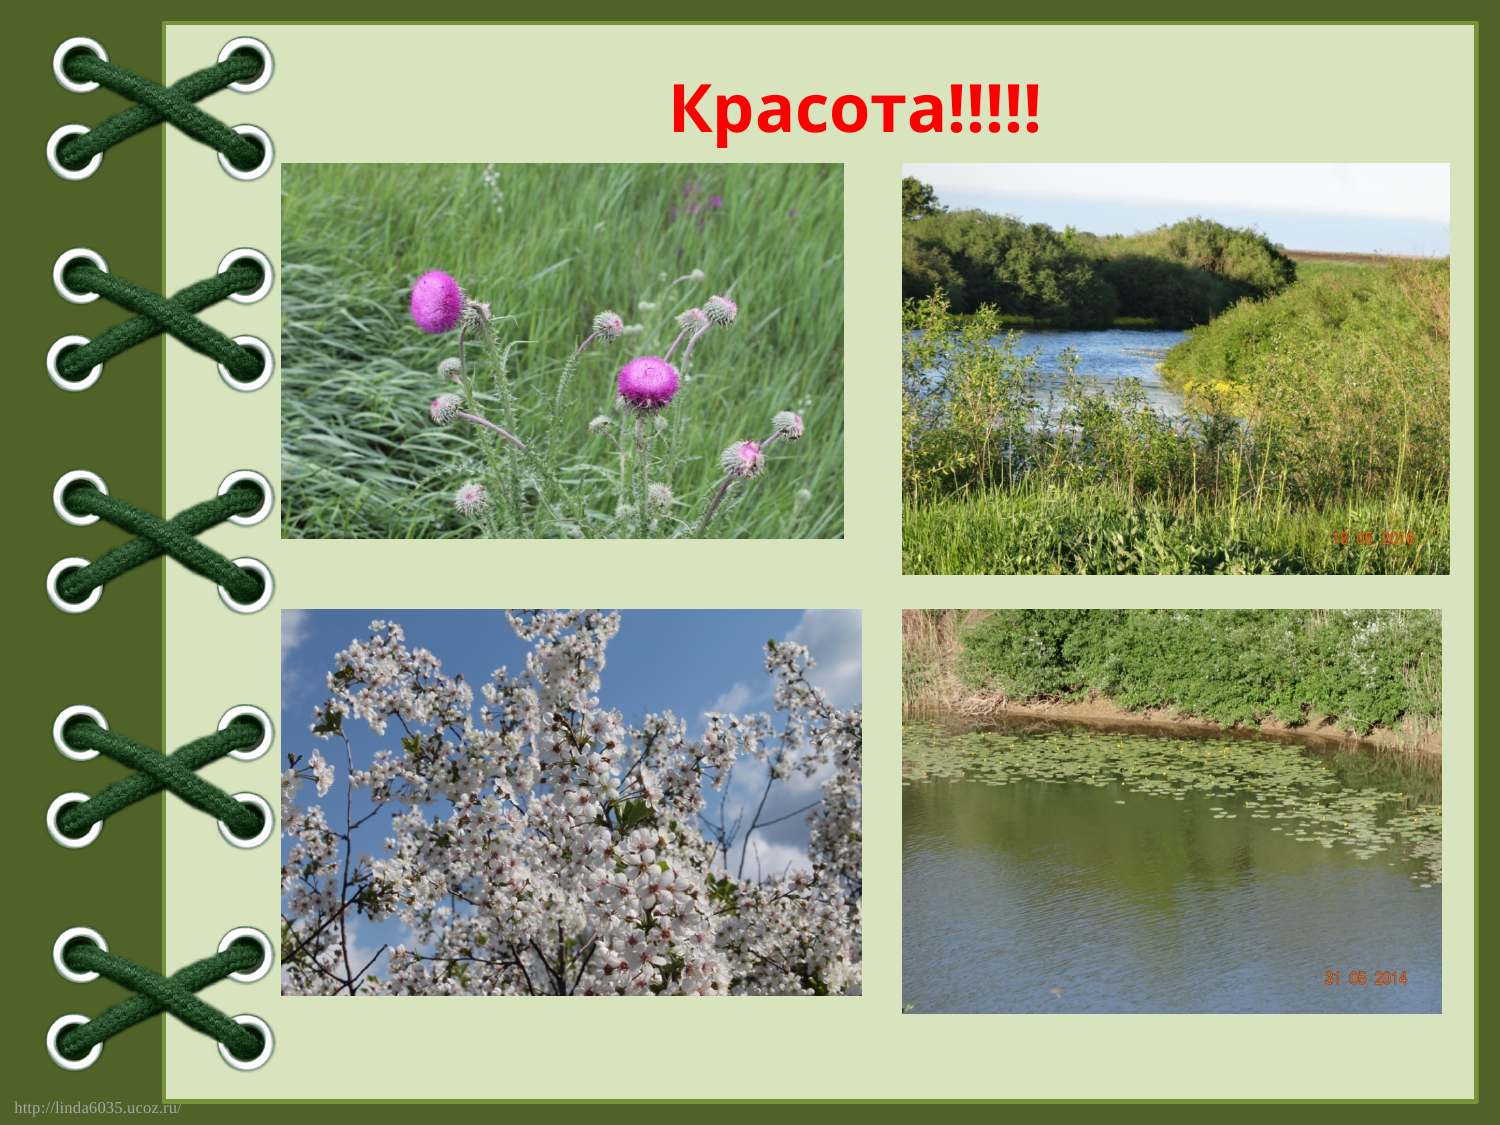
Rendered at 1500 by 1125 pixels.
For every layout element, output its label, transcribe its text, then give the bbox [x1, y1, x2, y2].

picture [902, 609, 1442, 1014]
text_box Красота!!!!! [246, 58, 1465, 154]
picture [902, 163, 1450, 575]
picture [35, 23, 862, 1088]
